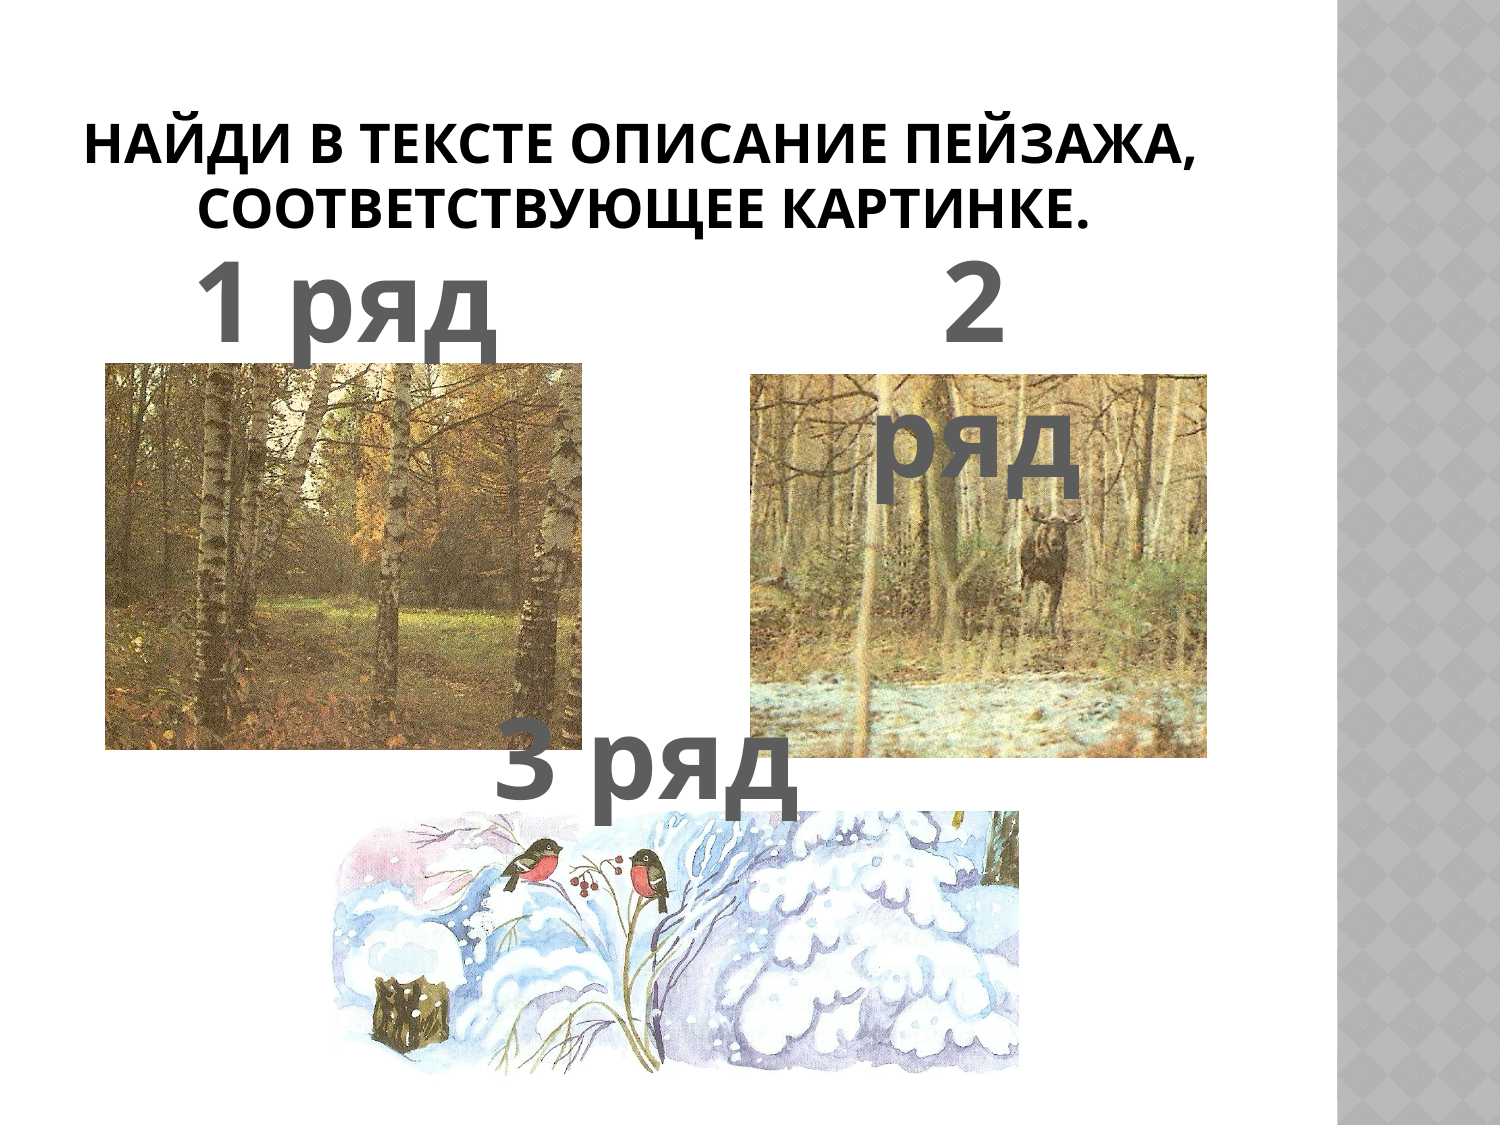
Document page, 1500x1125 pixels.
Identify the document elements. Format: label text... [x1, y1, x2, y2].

picture [749, 374, 1208, 759]
text_box 3 ряд [445, 679, 848, 809]
text_box 1 ряд [152, 222, 539, 361]
picture [327, 811, 1019, 1125]
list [104, 362, 582, 751]
title Найди в тексте описание пейзажа, соответствующее картинке. [75, 52, 1263, 240]
text_box 2 ряд [808, 222, 1141, 372]
